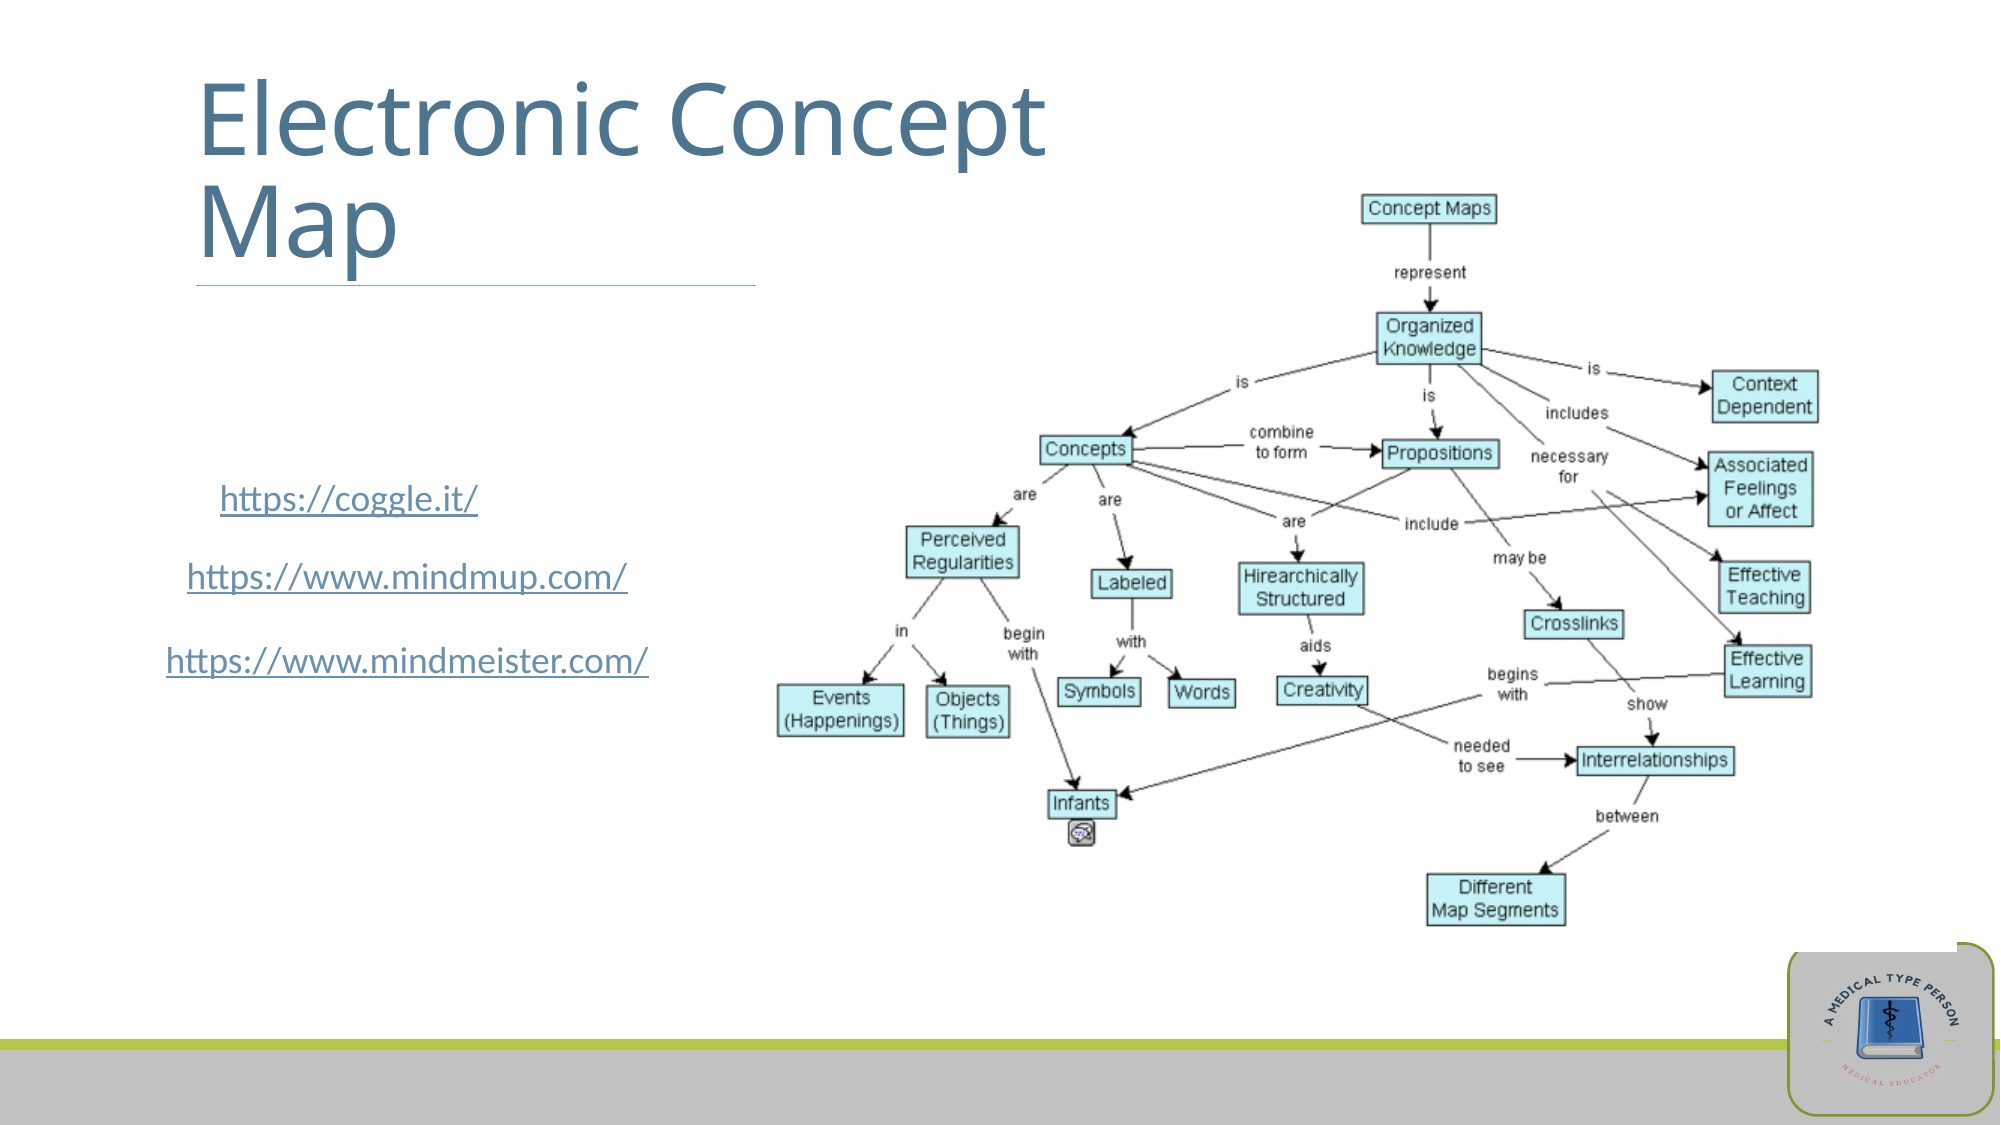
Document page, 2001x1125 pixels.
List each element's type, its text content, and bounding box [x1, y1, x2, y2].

picture [1790, 945, 1992, 1114]
title Electronic Concept Map [180, 47, 1830, 285]
text_box https://www.mindmeister.com/ [150, 628, 664, 689]
text_box https://coggle.it/ [204, 466, 494, 527]
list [755, 172, 1957, 953]
text_box https://www.mindmup.com/ [171, 544, 643, 605]
